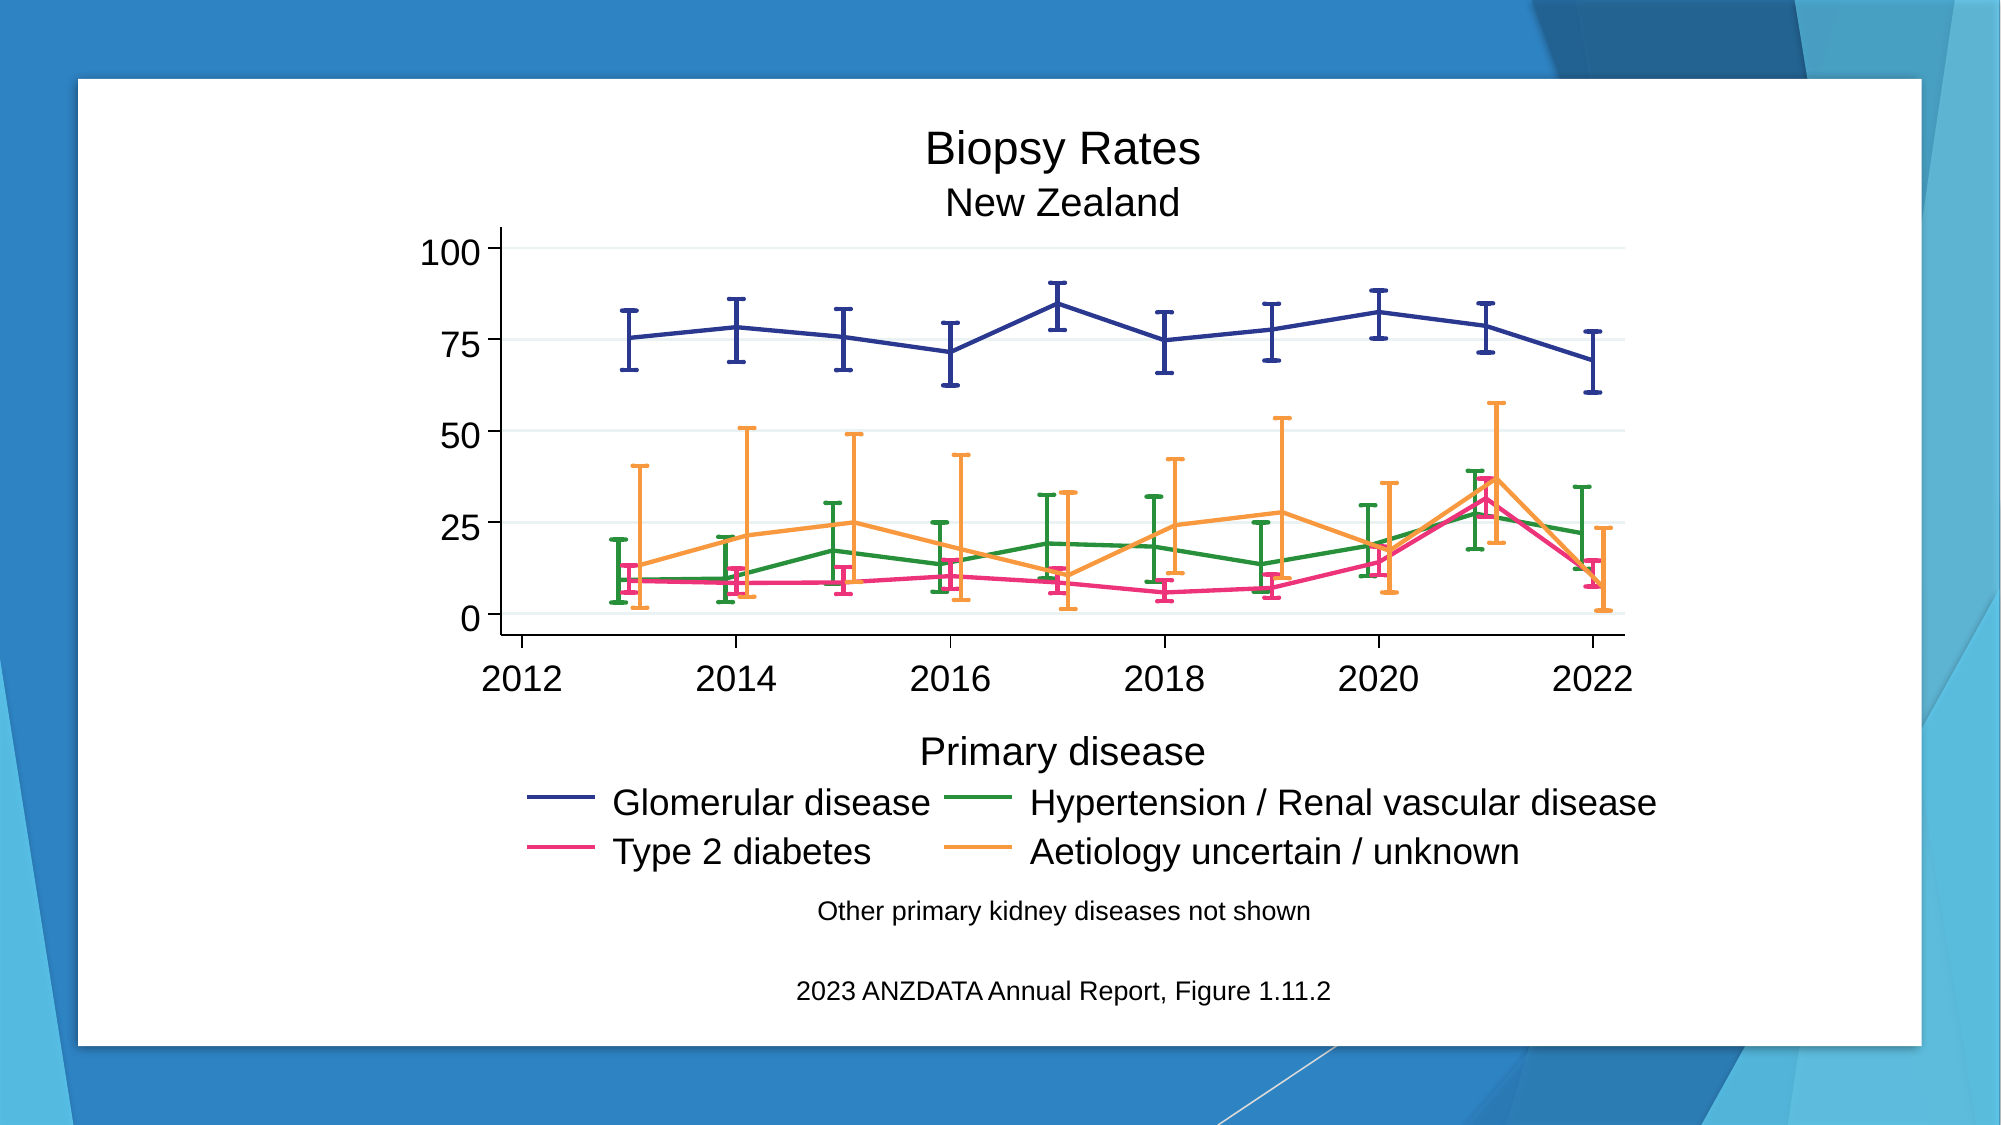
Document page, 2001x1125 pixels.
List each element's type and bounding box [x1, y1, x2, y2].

text_box [0, 0, 2000, 1125]
picture [338, 82, 1662, 1043]
